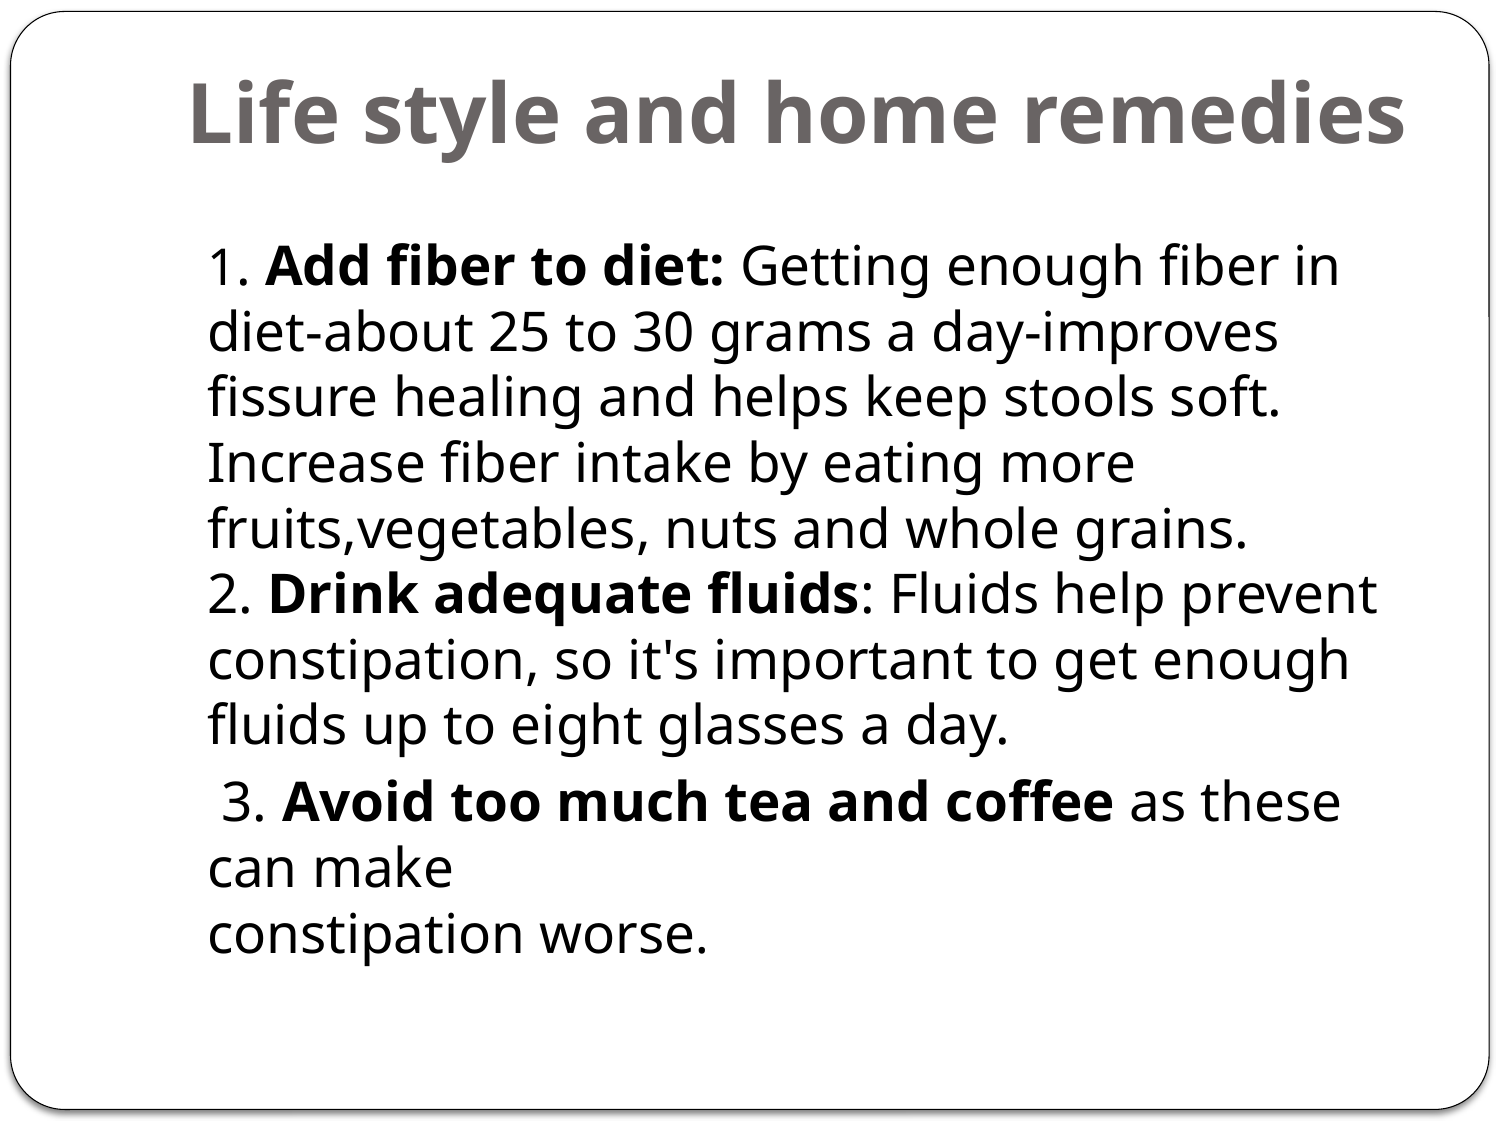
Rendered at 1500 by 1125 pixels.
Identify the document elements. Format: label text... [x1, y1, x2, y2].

title Life style and home remedies [150, 45, 1425, 162]
list 1. Add fiber to diet: Getting enough fiber in diet-about 25 to 30 grams a day-improves fissure healing and helps keep stools soft. Increase fiber intake by eating more fruits,vegetables, nuts and whole grains. 2. Drink adequate fluids: Fluids help prevent constipation, so it's important to get enough fluids up to eight glasses a day. 3. Avoid too much tea and coffee as these can make constipation worse. [150, 162, 1425, 988]
